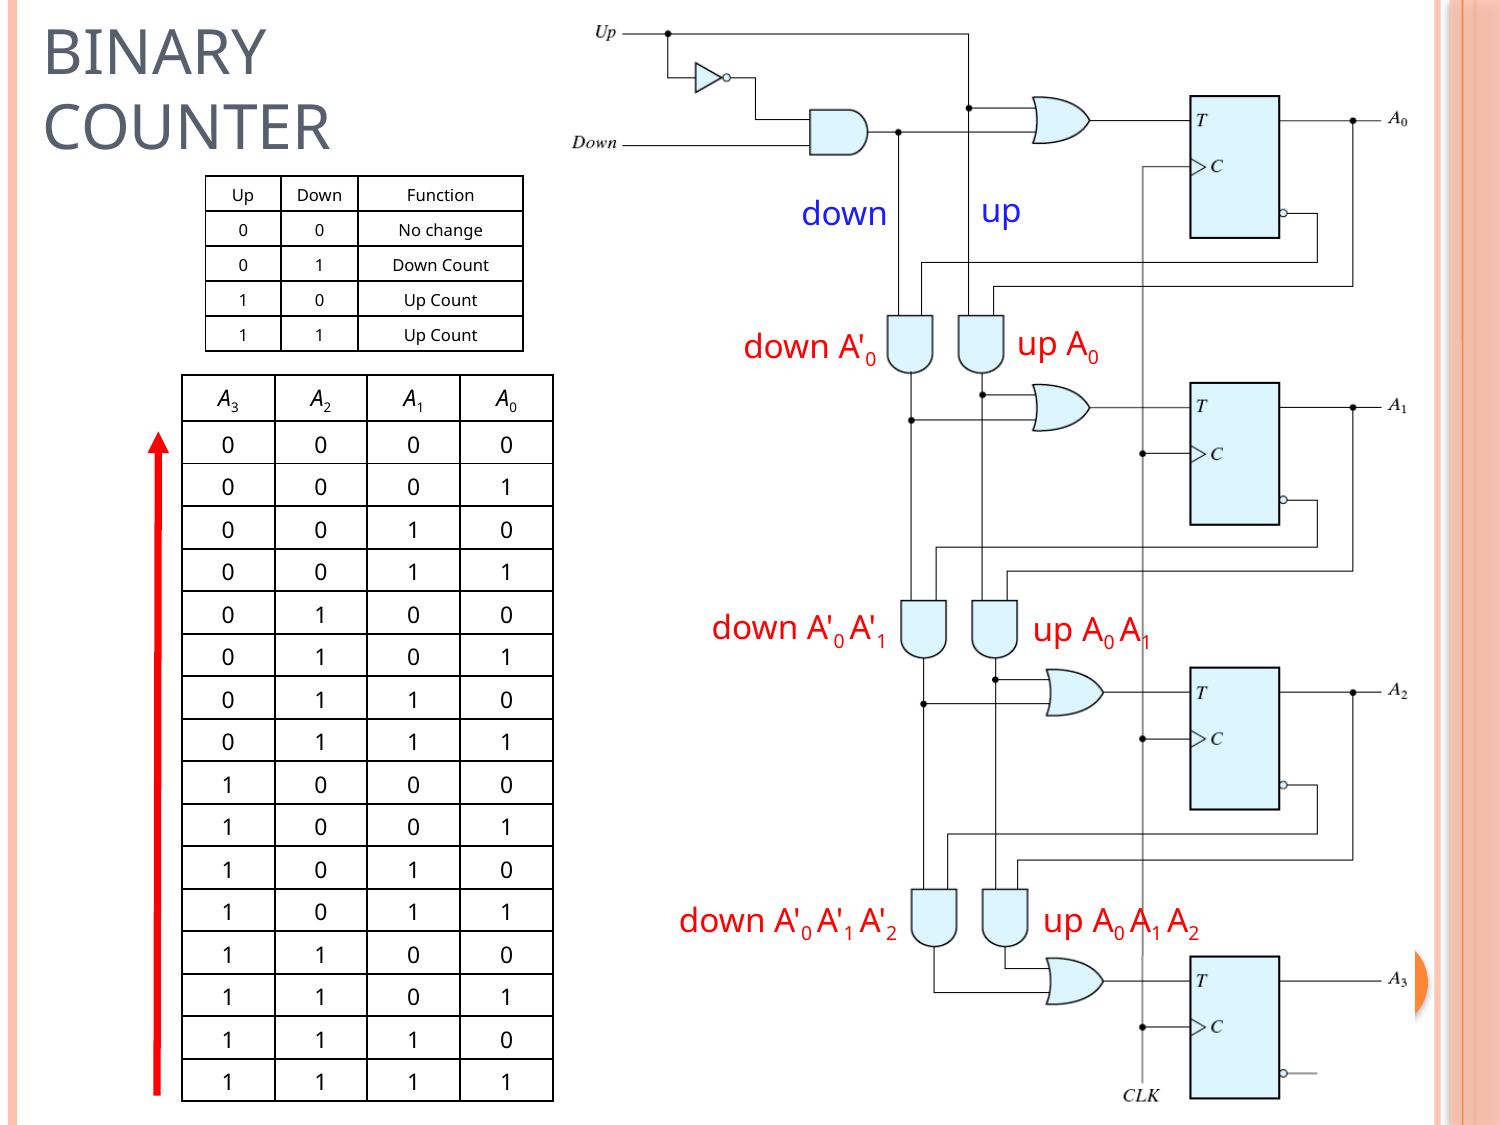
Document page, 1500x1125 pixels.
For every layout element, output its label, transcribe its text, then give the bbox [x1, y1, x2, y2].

table_header Down [282, 177, 357, 210]
table_cell 1 [368, 507, 459, 548]
table_cell 0 [461, 1017, 552, 1058]
table_cell 0 [183, 422, 274, 463]
table_header A3 [183, 376, 274, 420]
table_cell 0 [368, 805, 459, 845]
table_cell 0 [368, 592, 459, 633]
table_cell 1 [183, 975, 274, 1015]
table_cell Up Count [359, 282, 522, 315]
table_cell 0 [276, 805, 366, 845]
table_cell 1 [206, 317, 280, 350]
table_cell 0 [282, 282, 357, 315]
table_cell 0 [461, 507, 552, 548]
table_cell 0 [461, 422, 552, 463]
table_cell 1 [461, 975, 552, 1015]
table_cell 1 [183, 847, 274, 888]
table_cell 0 [461, 592, 552, 633]
table_cell 1 [368, 677, 459, 718]
table_cell 1 [368, 720, 459, 759]
table_cell 1 [276, 677, 366, 718]
table_cell Down Count [359, 247, 522, 280]
table_cell 1 [368, 847, 459, 888]
table_cell 1 [368, 890, 459, 930]
table_cell 1 [368, 550, 459, 590]
table_cell 0 [276, 890, 366, 930]
table_cell 0 [368, 932, 459, 973]
table_cell 1 [183, 773, 274, 803]
table_cell 1 [461, 635, 552, 675]
table_cell Up Count [359, 317, 522, 350]
table_cell 1 [183, 1060, 274, 1100]
table_cell 1 [276, 1060, 366, 1100]
table_header A2 [276, 376, 366, 420]
table_cell 0 [183, 550, 274, 590]
table_cell 0 [183, 677, 274, 718]
table_cell 0 [276, 847, 366, 888]
table_header A0 [461, 376, 552, 420]
table_cell 0 [368, 975, 459, 1015]
table_cell 0 [368, 635, 459, 675]
table_header Function [359, 177, 522, 210]
table_header Up [206, 177, 280, 210]
table_cell 1 [461, 720, 552, 760]
table_cell 1 [461, 464, 552, 505]
table_cell 0 [276, 422, 366, 463]
table_cell 0 [276, 464, 366, 505]
table_cell 1 [276, 1017, 366, 1058]
table_cell 1 [276, 932, 366, 973]
table_cell 1 [183, 805, 274, 845]
table_cell 0 [183, 507, 274, 548]
table_cell 1 [461, 1060, 552, 1100]
table_cell 1 [276, 720, 366, 759]
table_cell 1 [461, 890, 552, 930]
table_cell 0 [276, 773, 366, 803]
table_cell 0 [183, 464, 274, 505]
table_cell 1 [276, 975, 366, 1015]
table_cell 0 [282, 212, 357, 245]
table_cell 0 [461, 847, 552, 888]
table_cell 1 [183, 890, 274, 930]
table_cell 1 [276, 635, 366, 675]
table_header A1 [368, 376, 459, 420]
table_cell 0 [461, 762, 552, 803]
table_cell 1 [206, 282, 280, 315]
table_cell 1 [368, 1060, 459, 1100]
table_cell 1 [282, 247, 357, 280]
table_cell 0 [368, 773, 459, 803]
table_cell 0 [206, 247, 280, 280]
table_cell 0 [461, 677, 552, 718]
table_cell 0 [276, 507, 366, 548]
table_cell 1 [368, 1017, 459, 1058]
table_cell 0 [461, 932, 552, 973]
table_cell 0 [183, 635, 274, 675]
table_cell No change [359, 212, 522, 245]
table_cell 1 [183, 932, 274, 973]
table_cell 1 [461, 805, 552, 845]
table_cell 1 [461, 550, 552, 590]
table_cell 1 [276, 592, 366, 633]
table_cell 0 [276, 550, 366, 590]
picture [567, 20, 1415, 1113]
title 4-bit Up/Down Binary Counter [28, 69, 561, 170]
table_cell 0 [183, 592, 274, 633]
table_cell 0 [183, 720, 274, 759]
table_cell 1 [282, 317, 357, 350]
table_cell 0 [368, 422, 459, 463]
table_cell 1 [183, 1017, 274, 1058]
table_cell 0 [206, 212, 280, 245]
table_cell 0 [368, 464, 459, 505]
